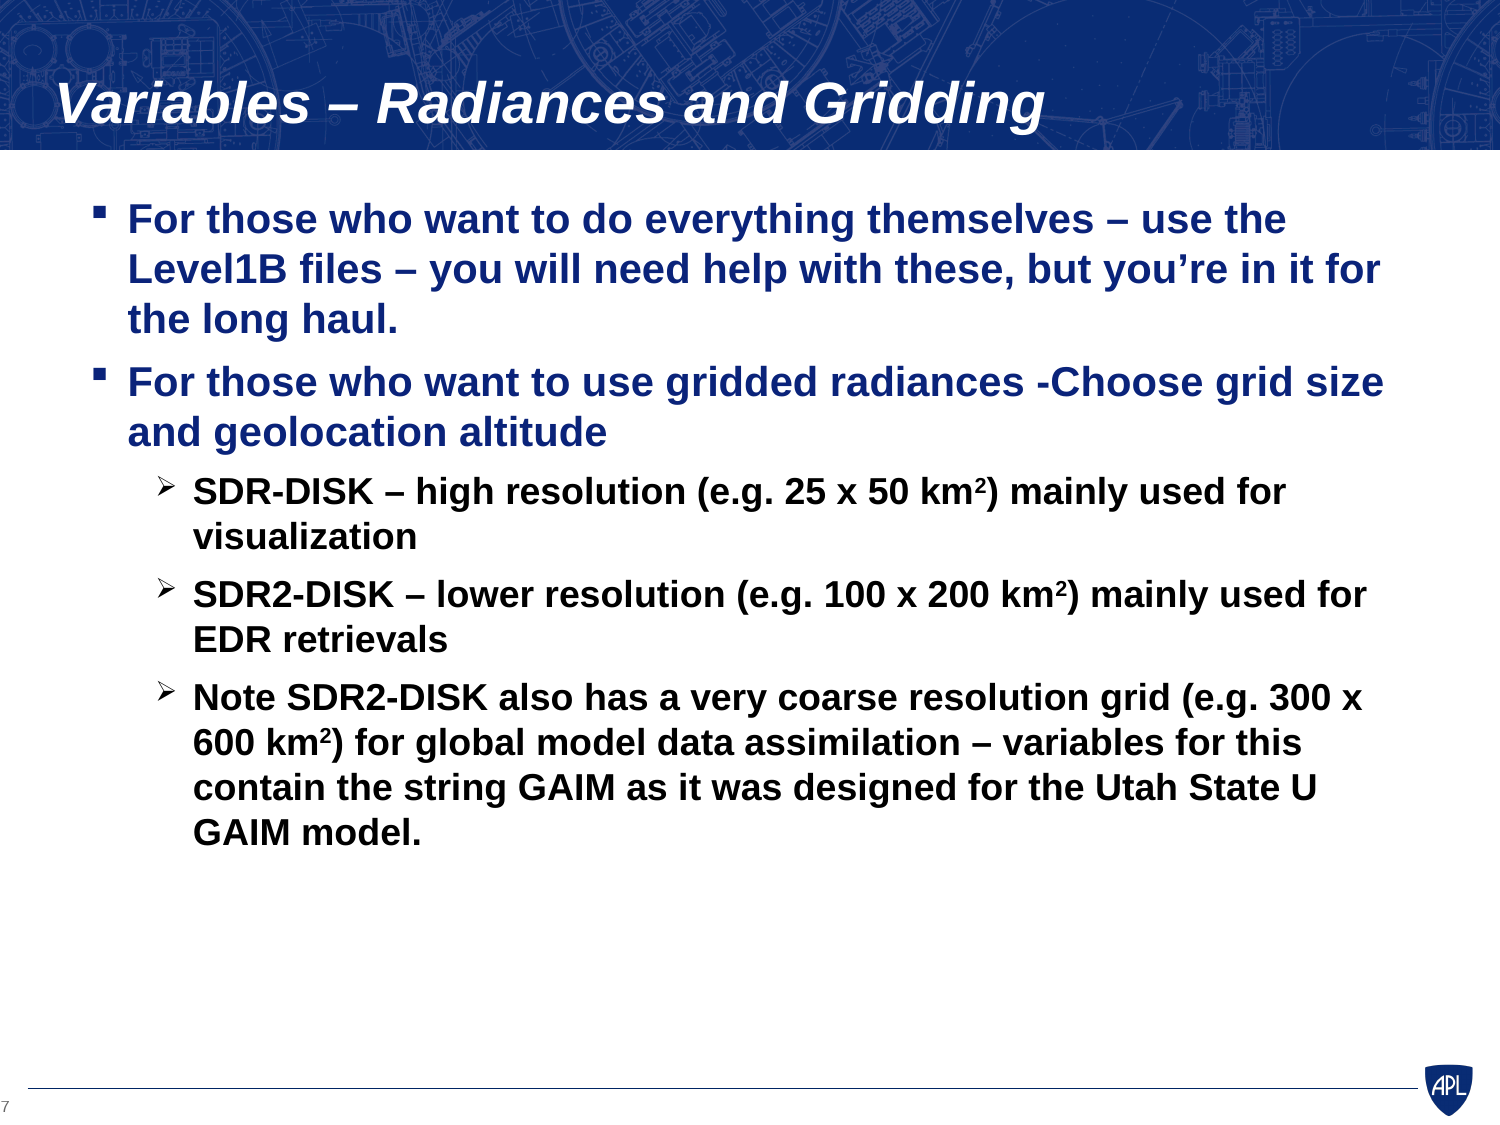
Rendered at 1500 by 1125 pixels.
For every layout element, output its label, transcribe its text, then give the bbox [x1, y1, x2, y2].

list For those who want to do everything themselves – use the Level1B files – you will need help with these, but you’re in it for the long haul. For those who want to use gridded radiances -Choose grid size and geolocation altitude SDR-DISK – high resolution (e.g. 25 x 50 km2) mainly used for visualization SDR2-DISK – lower resolution (e.g. 100 x 200 km2) mainly used for EDR retrievals Note SDR2-DISK also has a very coarse resolution grid (e.g. 300 x 600 km2) for global model data assimilation – variables for this contain the string GAIM as it was designed for the Utah State U GAIM model. [75, 184, 1425, 1048]
picture [0, 0, 1500, 150]
picture [1419, 1059, 1479, 1121]
title Variables – Radiances and Gridding [39, 11, 1478, 144]
